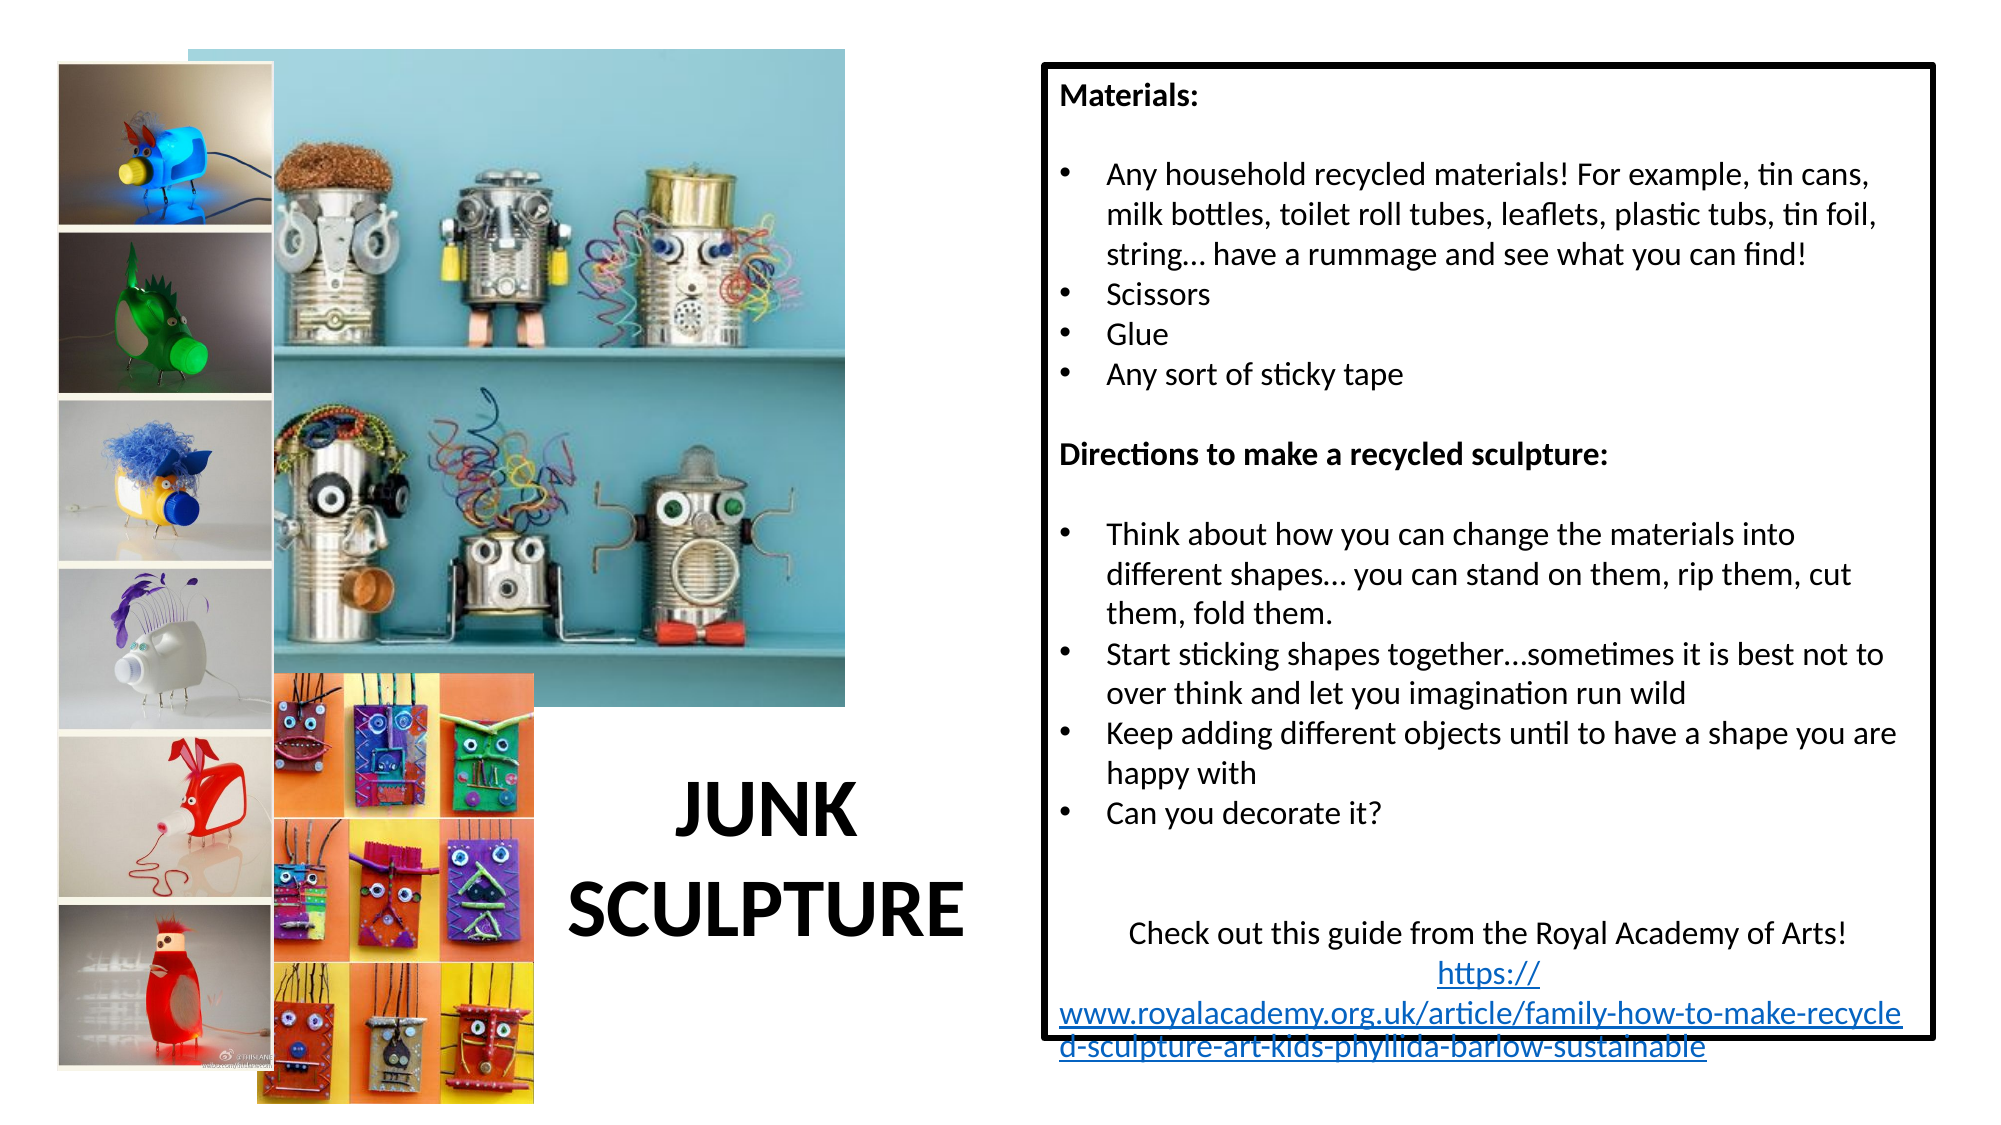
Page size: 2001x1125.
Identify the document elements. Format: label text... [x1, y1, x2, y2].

picture [57, 49, 845, 1104]
text_box JUNK SCULPTURE [534, 745, 1001, 961]
text_box Materials: Any household recycled materials! For example, tin cans, milk bottles, toilet roll tubes, leaflets, plastic tubs, tin foil, string… have a rummage and see what you can find! Scissors Glue Any sort of sticky tape Directions to make a recycled sculpture: Think about how you can change the materials into different shapes… you can stand on them, rip them, cut them, fold them. Start sticking shapes together…sometimes it is best not to over think and let you imagination run wild Keep adding different objects until to have a shape you are happy with Can you decorate it? Check out this guide from the Royal Academy of Arts! https://www.royalacademy.org.uk/article/family-how-to-make-recycled-sculpture-art-kids-phyllida-barlow-sustainable [1044, 65, 1933, 1039]
